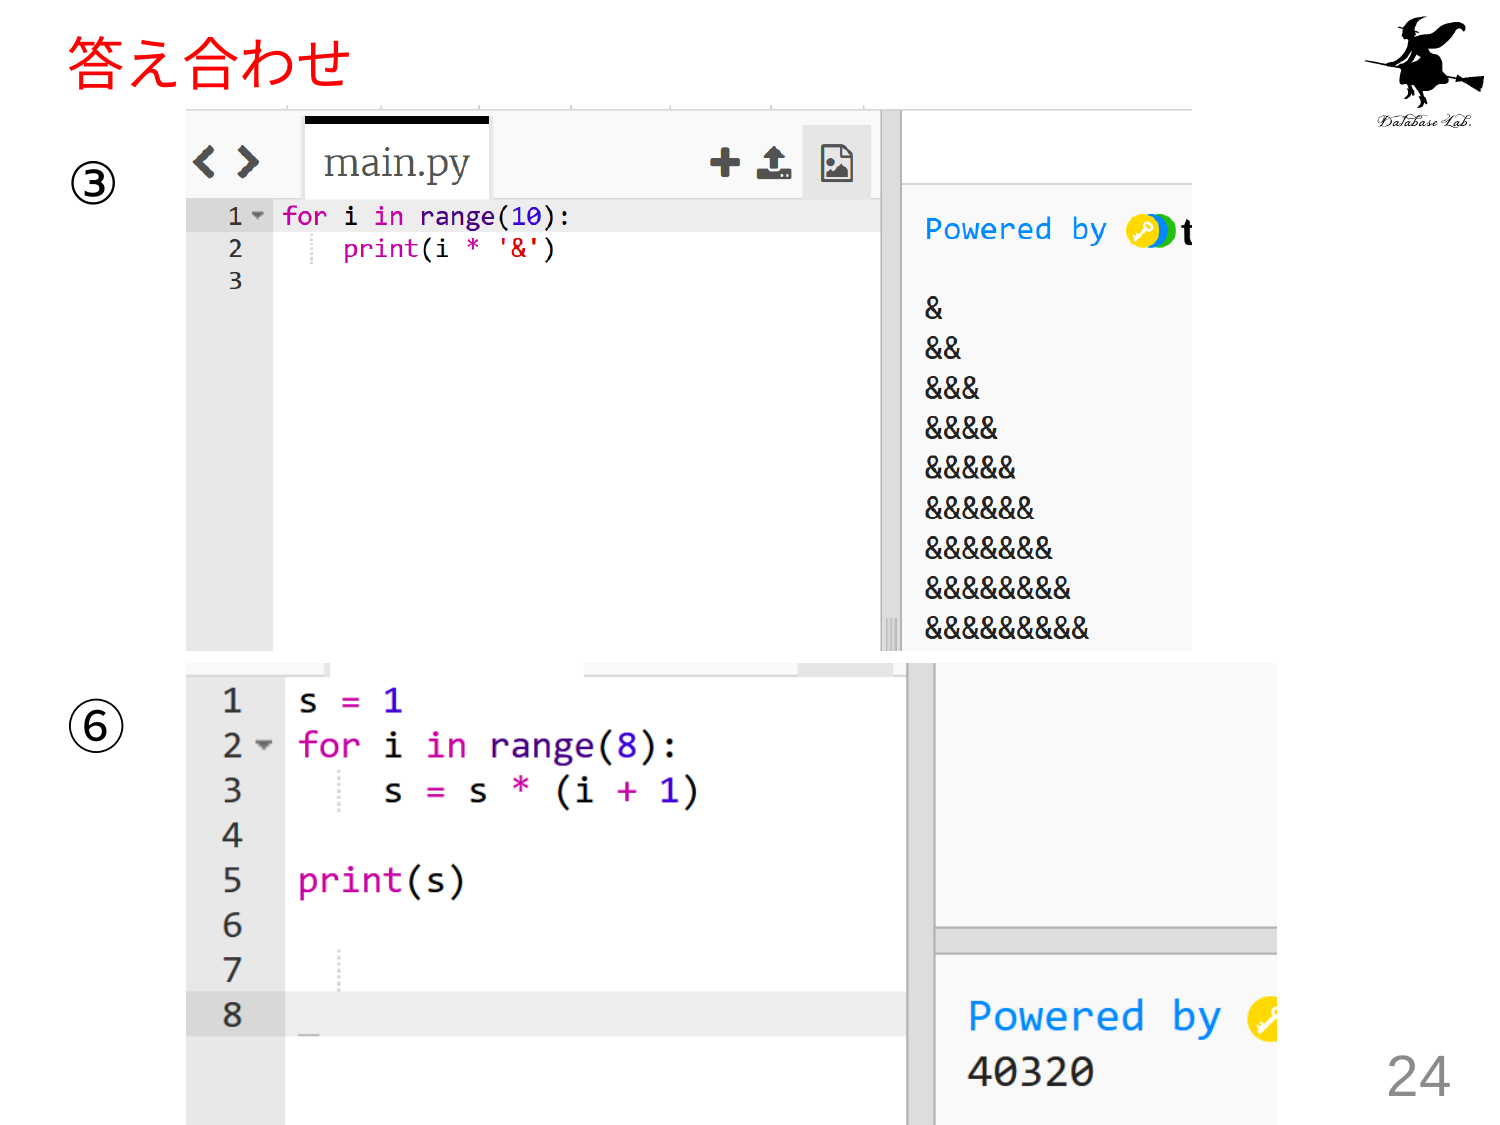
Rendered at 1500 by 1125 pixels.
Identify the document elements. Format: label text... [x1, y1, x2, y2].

picture [186, 663, 1277, 1125]
list ③ ⑥ [52, 138, 1441, 1014]
slide_number 24 [1277, 1042, 1467, 1103]
picture [1362, 14, 1486, 130]
title 答え合わせ [52, 28, 1441, 106]
picture [186, 105, 1192, 651]
